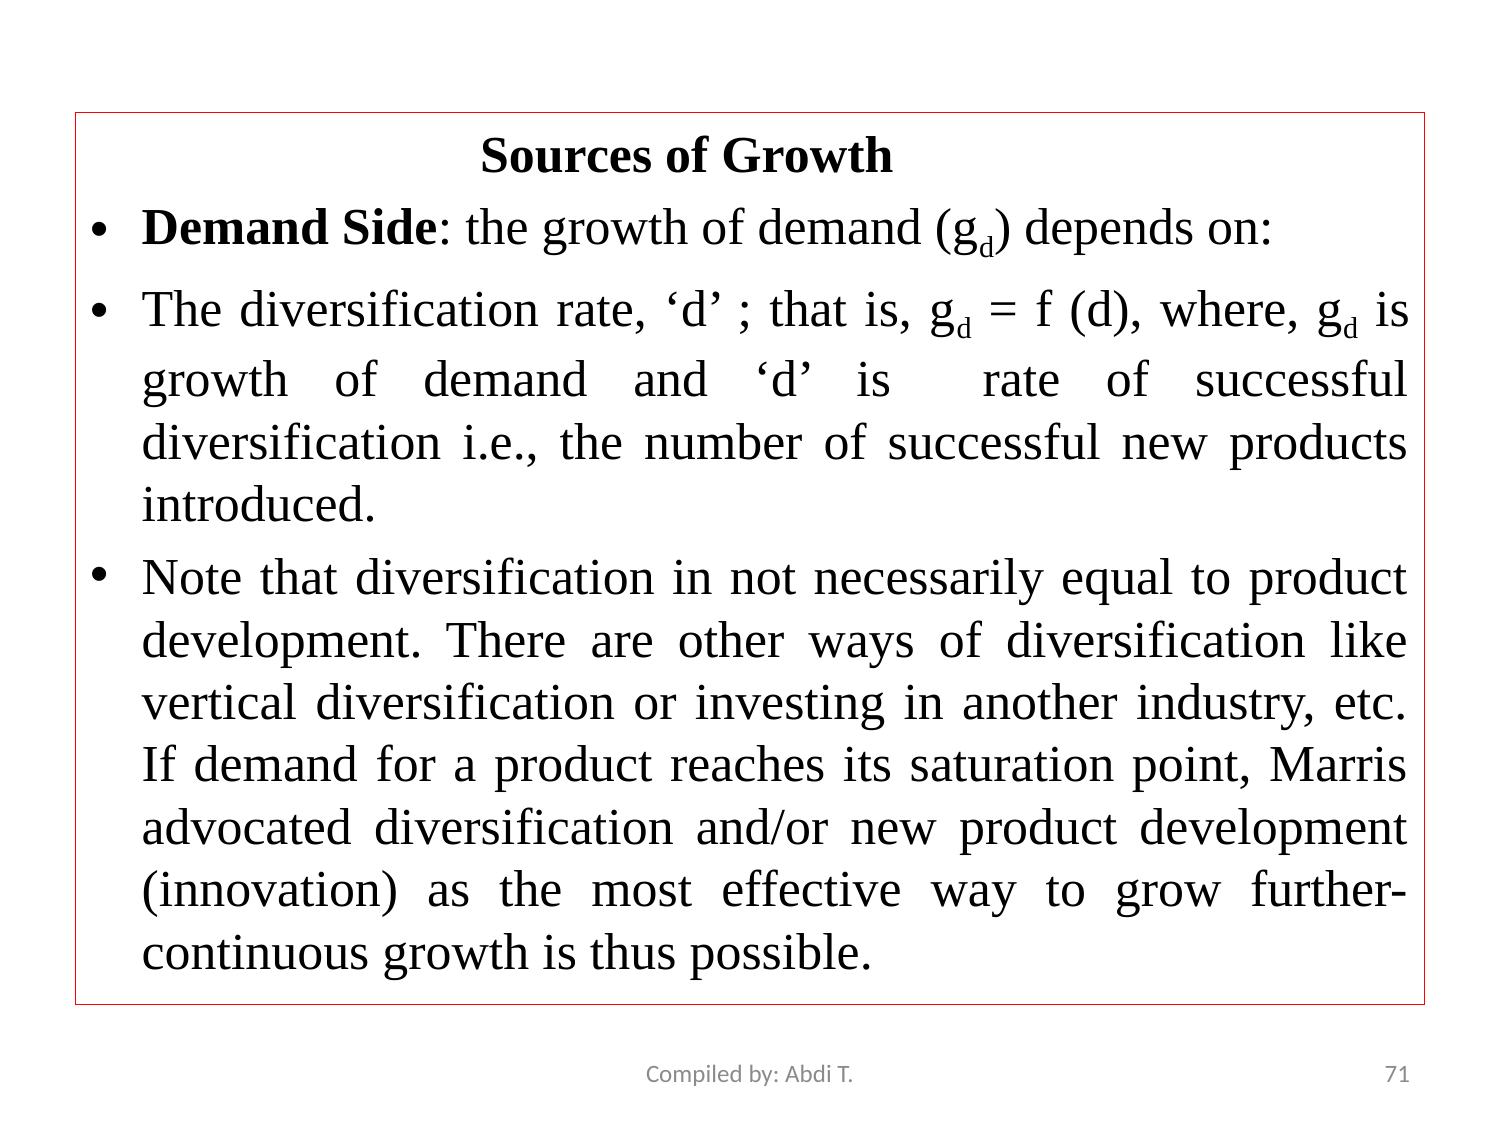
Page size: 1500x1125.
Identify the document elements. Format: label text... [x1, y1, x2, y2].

list Sources of Growth Demand Side: the growth of demand (gd) depends on: The diversification rate, ‘d’ ; that is, gd = f (d), where, gd is growth of demand and ‘d’ is rate of successful diversification i.e., the number of successful new products introduced. Note that diversification in not necessarily equal to product development. There are other ways of diversification like vertical diversification or investing in another industry, etc. If demand for a product reaches its saturation point, Marris advocated diversification and/or new product development (innovation) as the most effective way to grow further-continuous growth is thus possible. [75, 112, 1425, 1005]
slide_number 71 [1074, 1042, 1425, 1103]
footer Compiled by: Abdi T. [512, 1042, 988, 1103]
